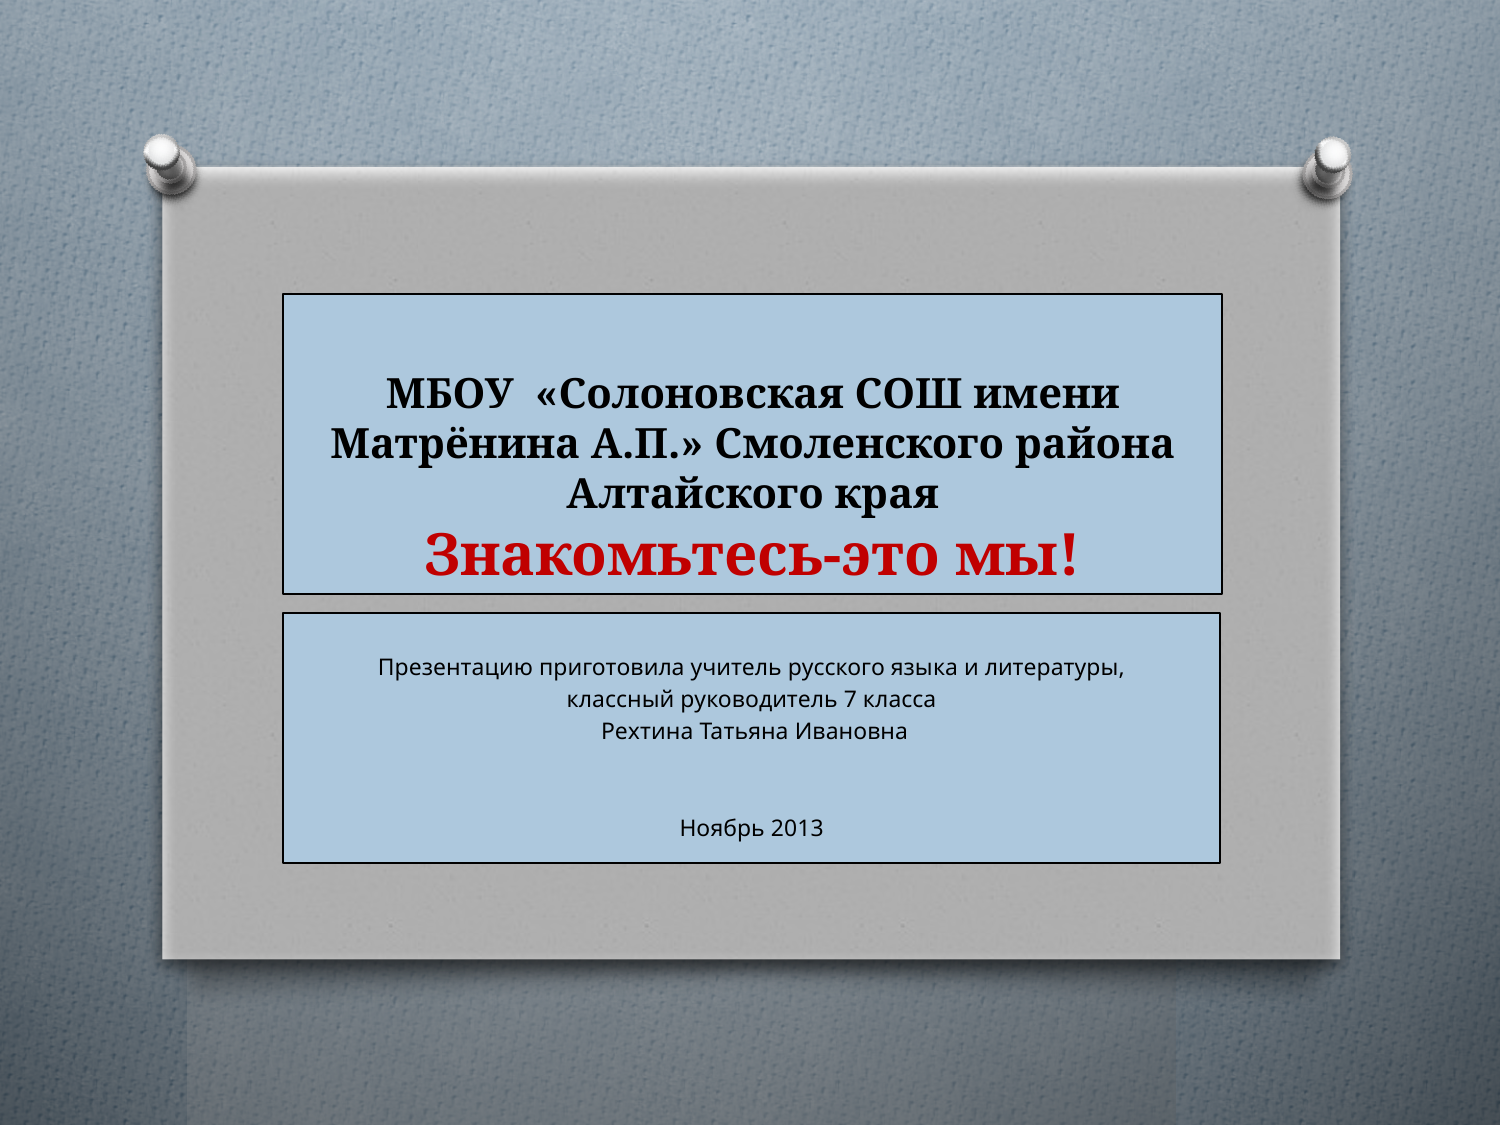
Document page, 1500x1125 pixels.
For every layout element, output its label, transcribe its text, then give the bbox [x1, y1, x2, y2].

picture [112, 100, 235, 224]
picture [1274, 109, 1396, 230]
title МБОУ «Солоновская СОШ имени Матрёнина А.П.» Смоленского района Алтайского края Знакомьтесь-это мы! [283, 294, 1223, 595]
subtitle Презентацию приготовила учитель русского языка и литературы, классный руководитель 7 класса Рехтина Татьяна Ивановна Ноябрь 2013 [283, 612, 1221, 863]
